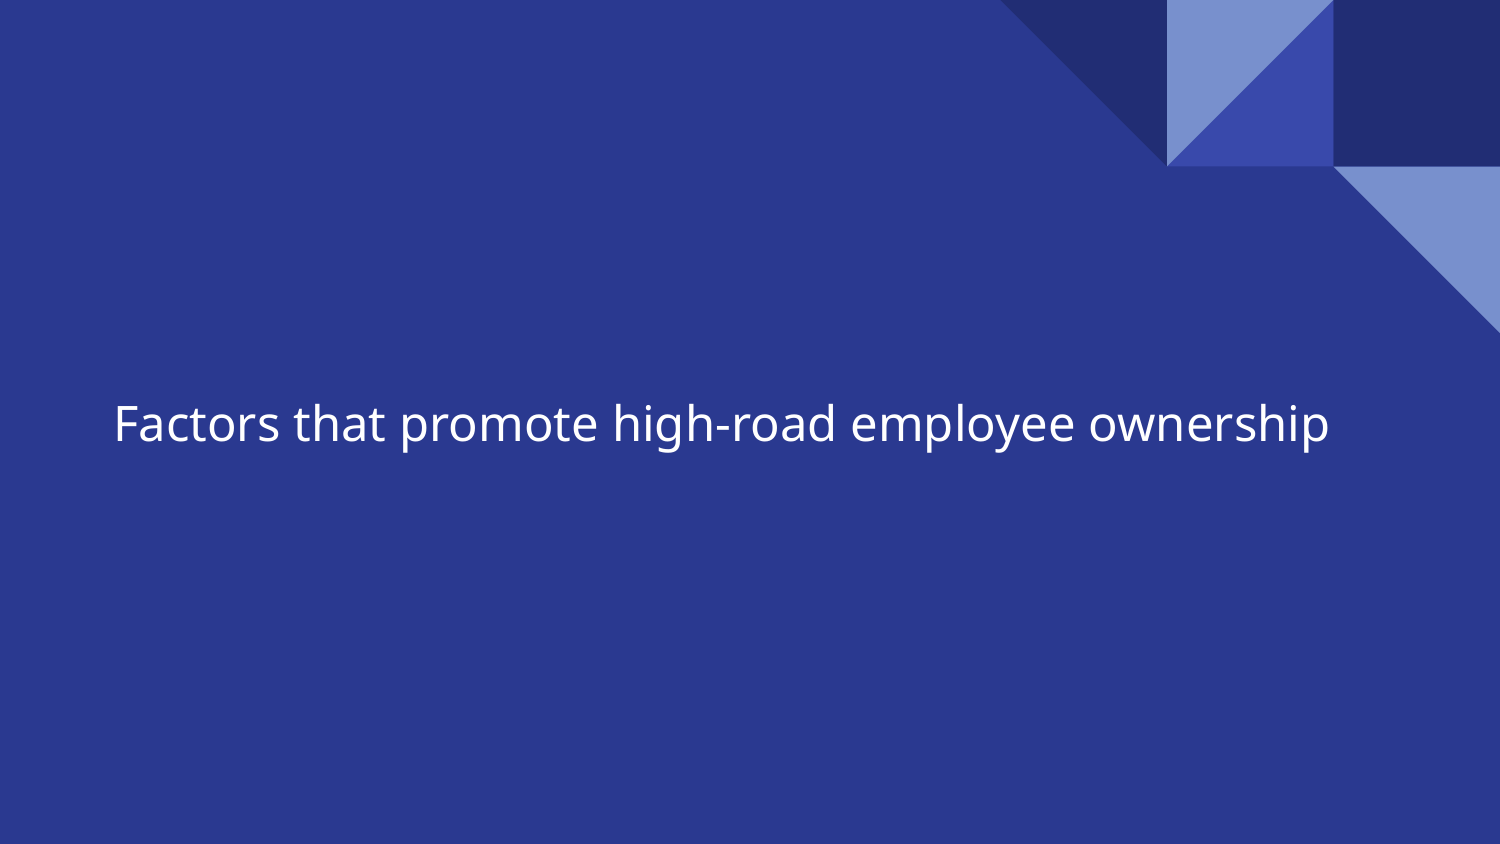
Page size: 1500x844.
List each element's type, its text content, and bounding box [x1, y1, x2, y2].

title Factors that promote high-road employee ownership [98, 353, 1447, 491]
